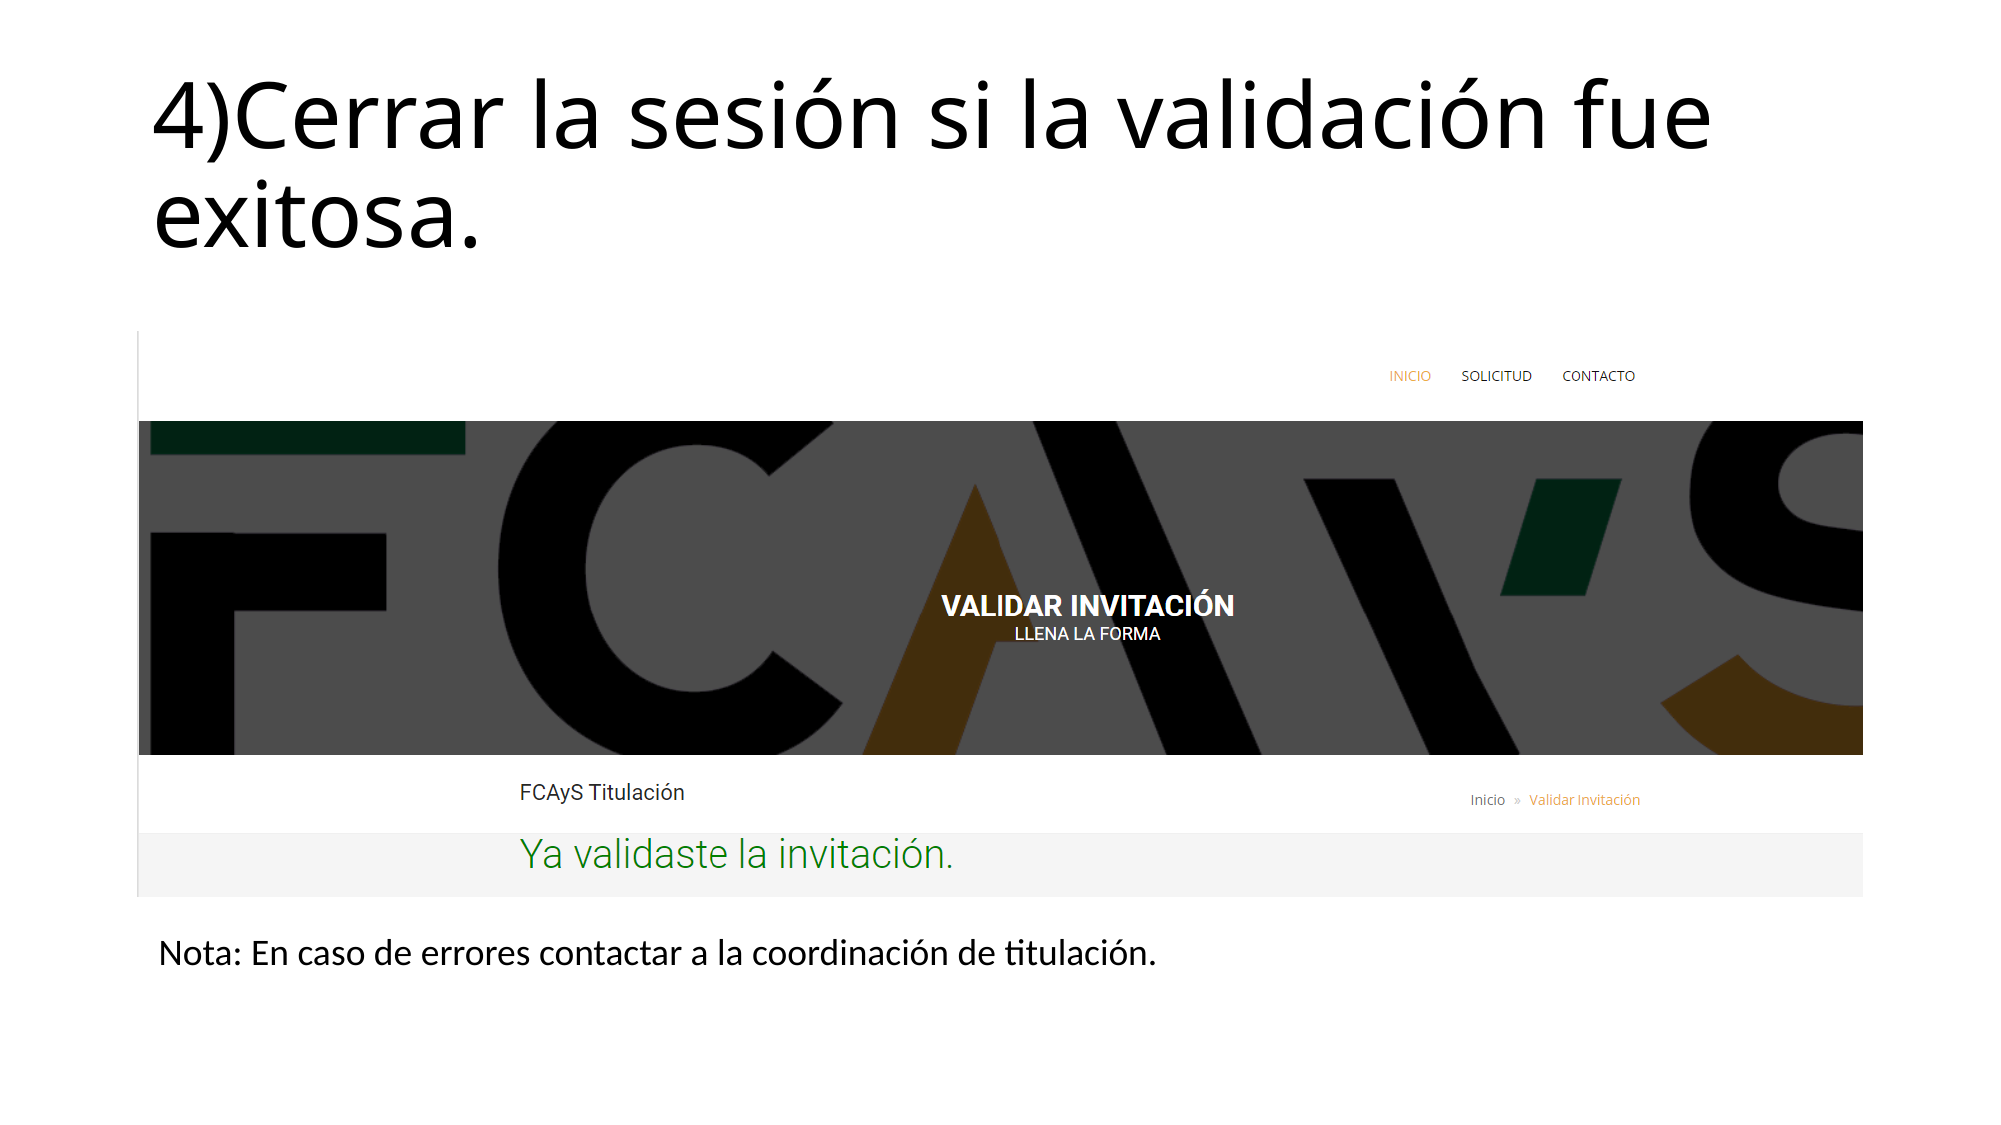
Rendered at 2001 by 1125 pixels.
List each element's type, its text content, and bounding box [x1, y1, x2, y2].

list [137, 331, 1863, 897]
text_box Nota: En caso de errores contactar a la coordinación de titulación. [143, 920, 1183, 981]
title 4)Cerrar la sesión si la validación fue exitosa. [137, 59, 1863, 278]
